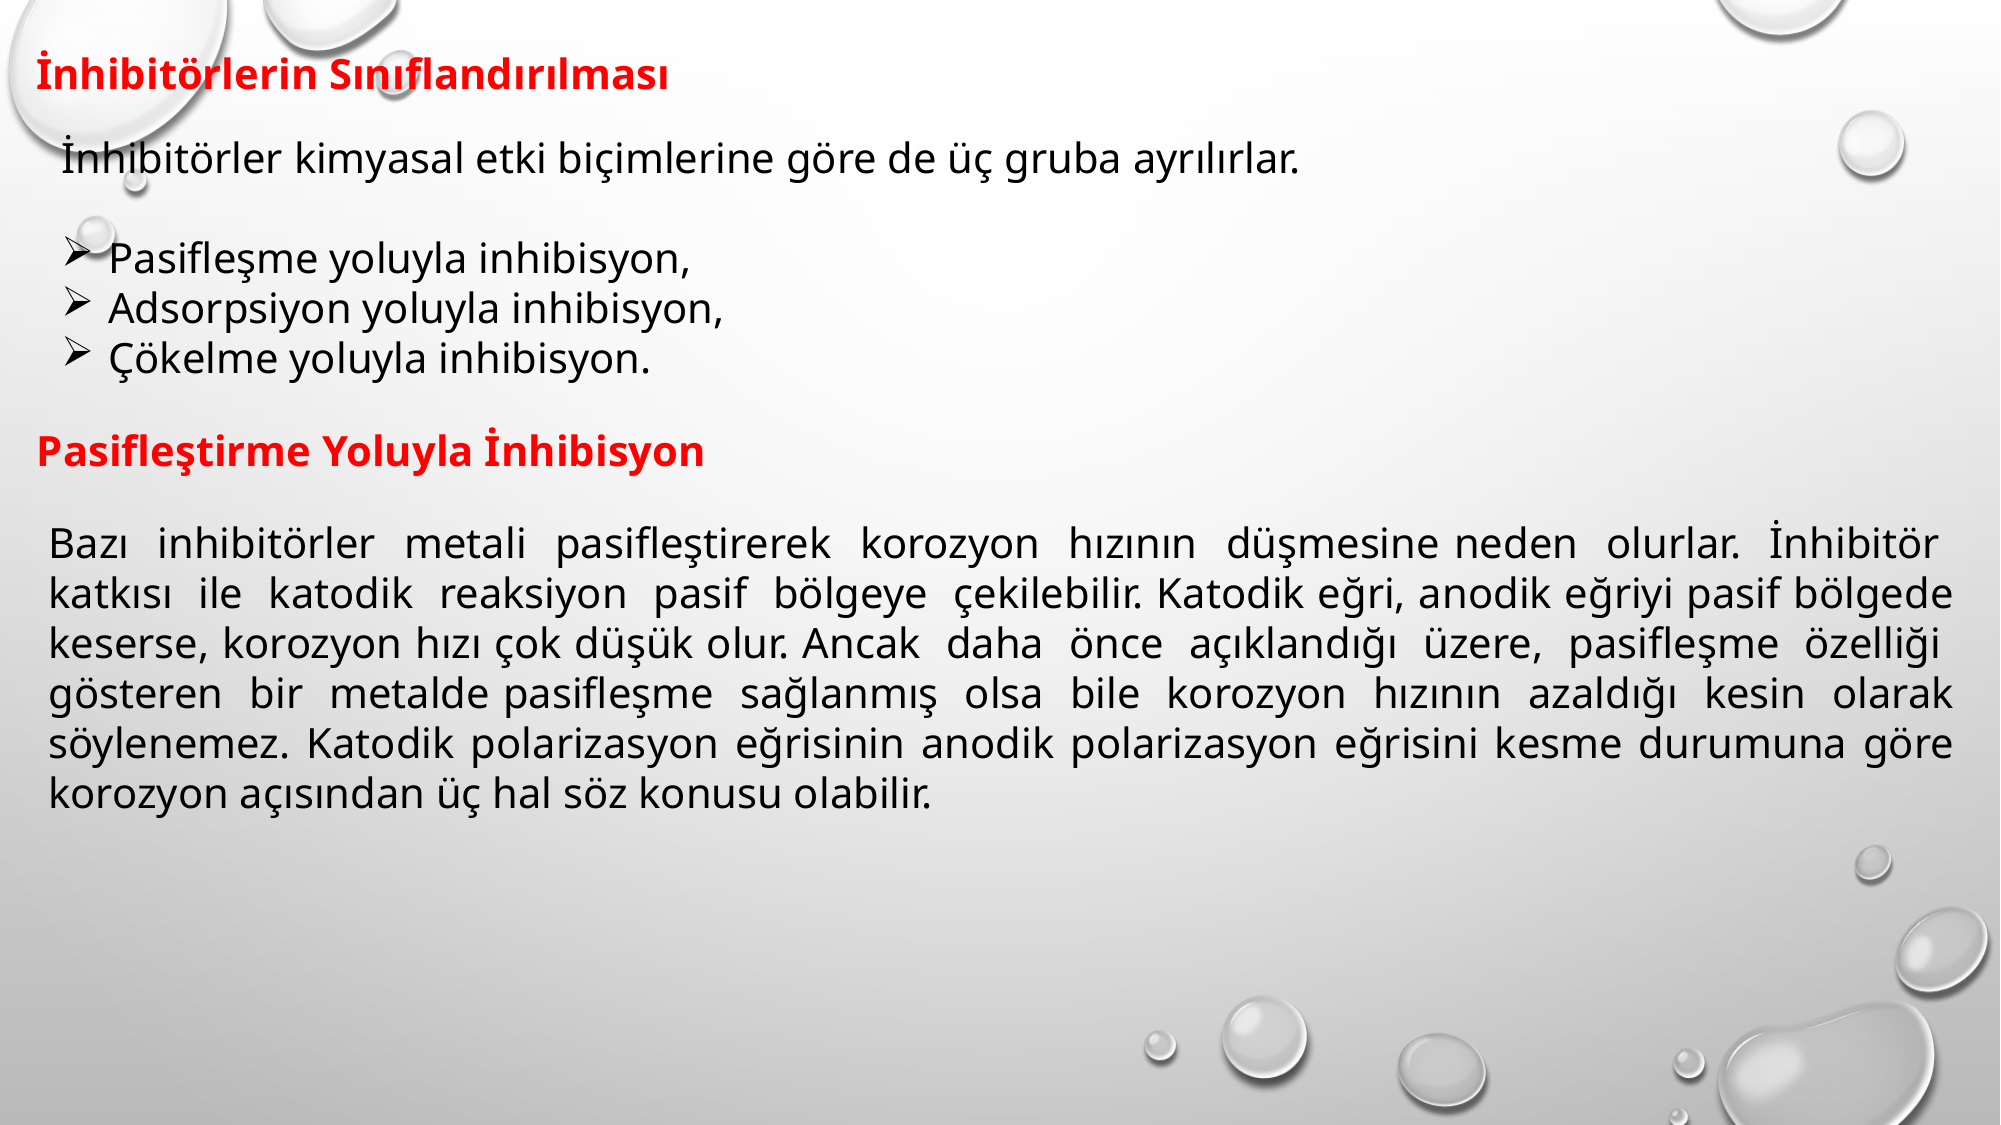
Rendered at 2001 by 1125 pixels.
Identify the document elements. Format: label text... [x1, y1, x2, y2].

text_box İnhibitörler kimyasal etki biçimlerine göre de üç gruba ayrılırlar. Pasifleşme yoluyla inhibisyon, Adsorpsiyon yoluyla inhibisyon, Çökelme yoluyla inhibisyon. [46, 124, 1317, 390]
picture [0, 0, 2000, 1125]
text_box İnhibitörlerin Sınıflandırılması [21, 40, 686, 105]
text_box Bazı inhibitörler metali pasifleştirerek korozyon hızının düşmesine neden olurlar. İnhibitör katkısı ile katodik reaksiyon pasif bölgeye çekilebilir. Katodik eğri, anodik eğriyi pasif bölgede keserse, korozyon hızı çok düşük olur. Ancak daha önce açıklandığı üzere, pasifleşme özelliği gösteren bir metalde pasifleşme sağlanmış olsa bile korozyon hızının azaldığı kesin olarak söylenemez. Katodik polarizasyon eğrisinin anodik polarizasyon eğrisini kesme durumuna göre korozyon açısından üç hal söz konusu olabilir. [33, 509, 1971, 825]
text_box Pasifleştirme Yoluyla İnhibisyon [22, 417, 721, 483]
